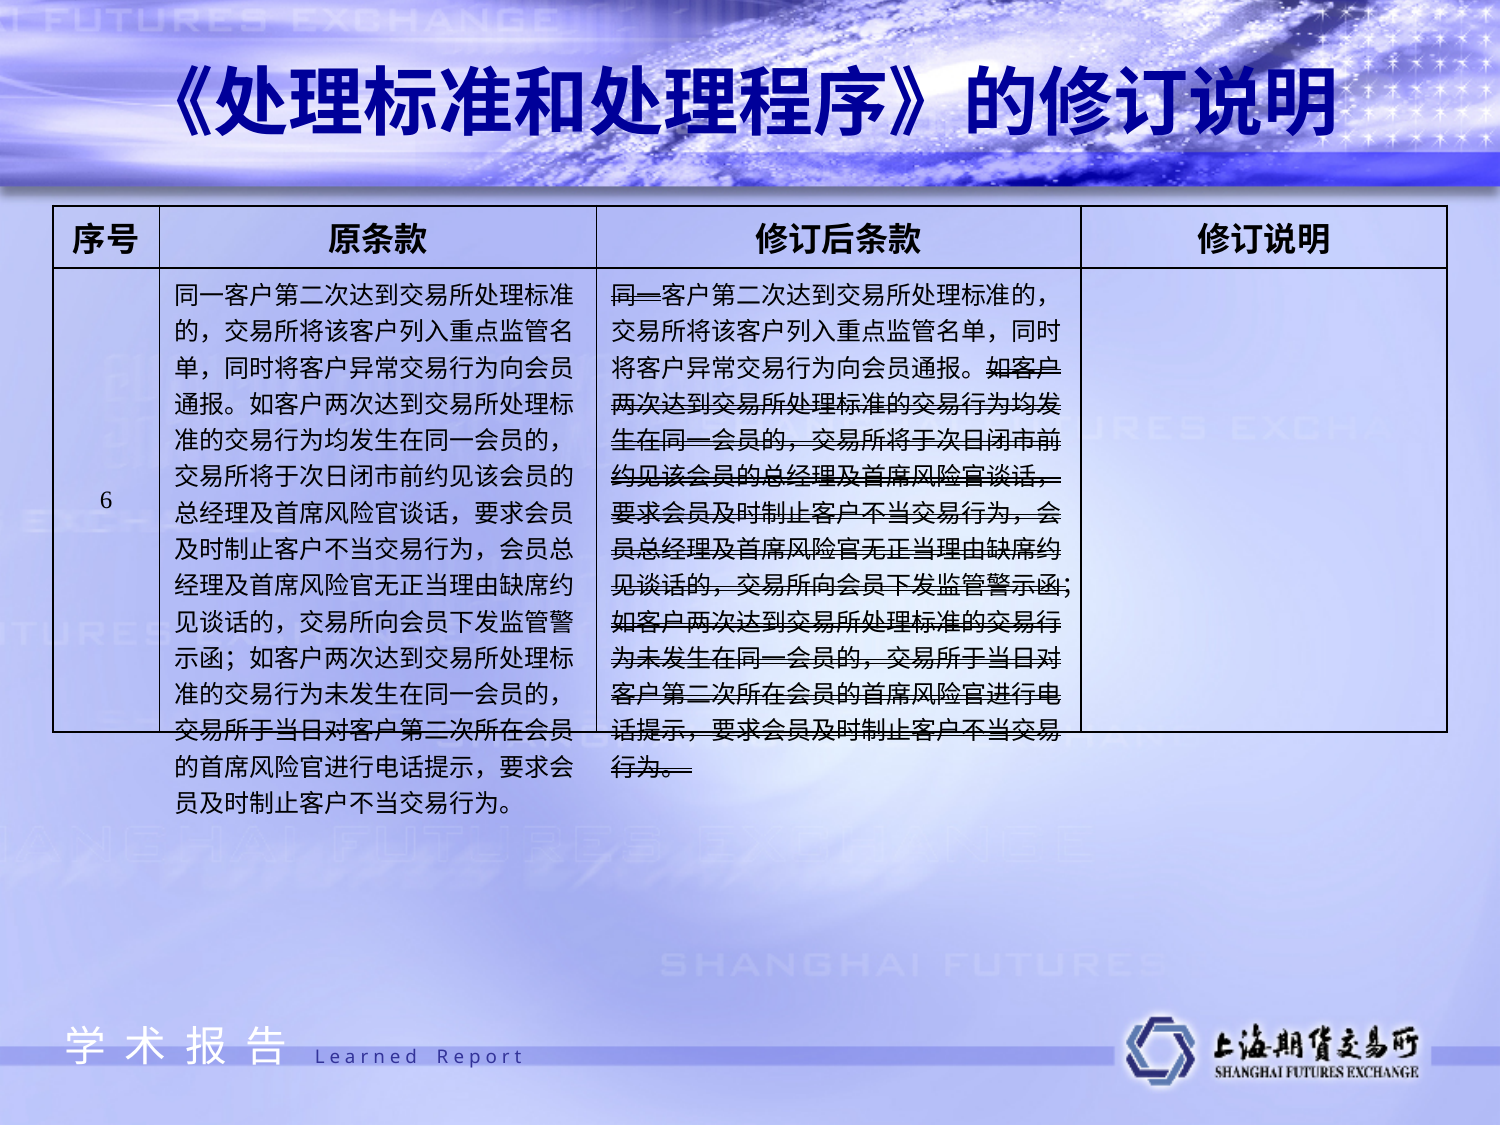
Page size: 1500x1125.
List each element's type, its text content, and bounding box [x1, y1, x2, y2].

table_cell [1082, 269, 1446, 731]
table_cell 同一客户第二次达到交易所处理标准的，交易所将该客户列入重点监管名单，同时将客户异常交易行为向会员通报。如客户两次达到交易所处理标准的交易行为均发生在同一会员的，交易所将于次日闭市前约见该会员的总经理及首席风险官谈话，要求会员及时制止客户不当交易行为，会员总经理及首席风险官无正当理由缺席约见谈话的，交易所向会员下发监管警示函；如客户两次达到交易所处理标准的交易行为未发生在同一会员的，交易所于当日对客户第二次所在会员的首席风险官进行电话提示，要求会员及时制止客户不当交易行为。 [597, 269, 1080, 731]
table_header 序号 [54, 207, 159, 267]
table_header 修订说明 [1082, 207, 1446, 267]
table_header 原条款 [160, 207, 596, 267]
table_cell 6 [54, 269, 159, 731]
table_cell 同一客户第二次达到交易所处理标准的，交易所将该客户列入重点监管名单，同时将客户异常交易行为向会员通报。如客户两次达到交易所处理标准的交易行为均发生在同一会员的，交易所将于次日闭市前约见该会员的总经理及首席风险官谈话，要求会员及时制止客户不当交易行为，会员总经理及首席风险官无正当理由缺席约见谈话的，交易所向会员下发监管警示函；如客户两次达到交易所处理标准的交易行为未发生在同一会员的，交易所于当日对客户第二次所在会员的首席风险官进行电话提示，要求会员及时制止客户不当交易行为。 [160, 269, 596, 731]
text_box 《处理标准和处理程序》的修订说明 [76, 54, 1400, 145]
picture [0, 0, 1500, 1125]
table_header 修订后条款 [597, 207, 1080, 267]
